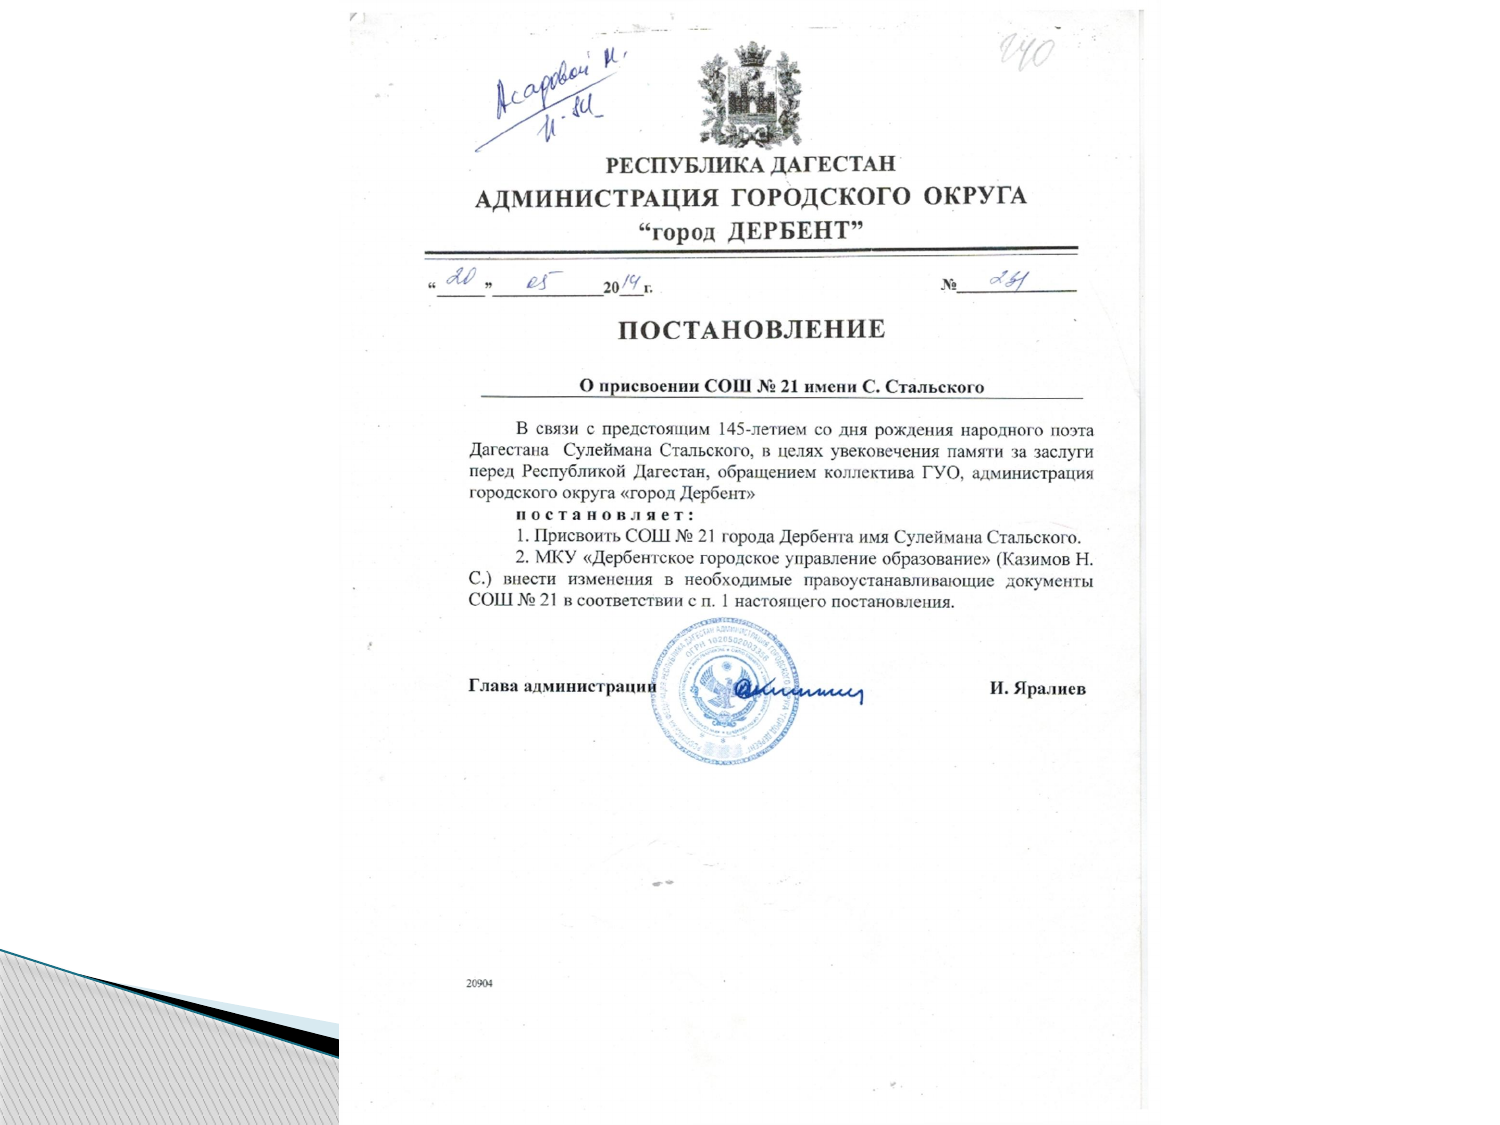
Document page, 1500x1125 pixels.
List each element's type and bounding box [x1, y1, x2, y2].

picture [339, 0, 1161, 1125]
